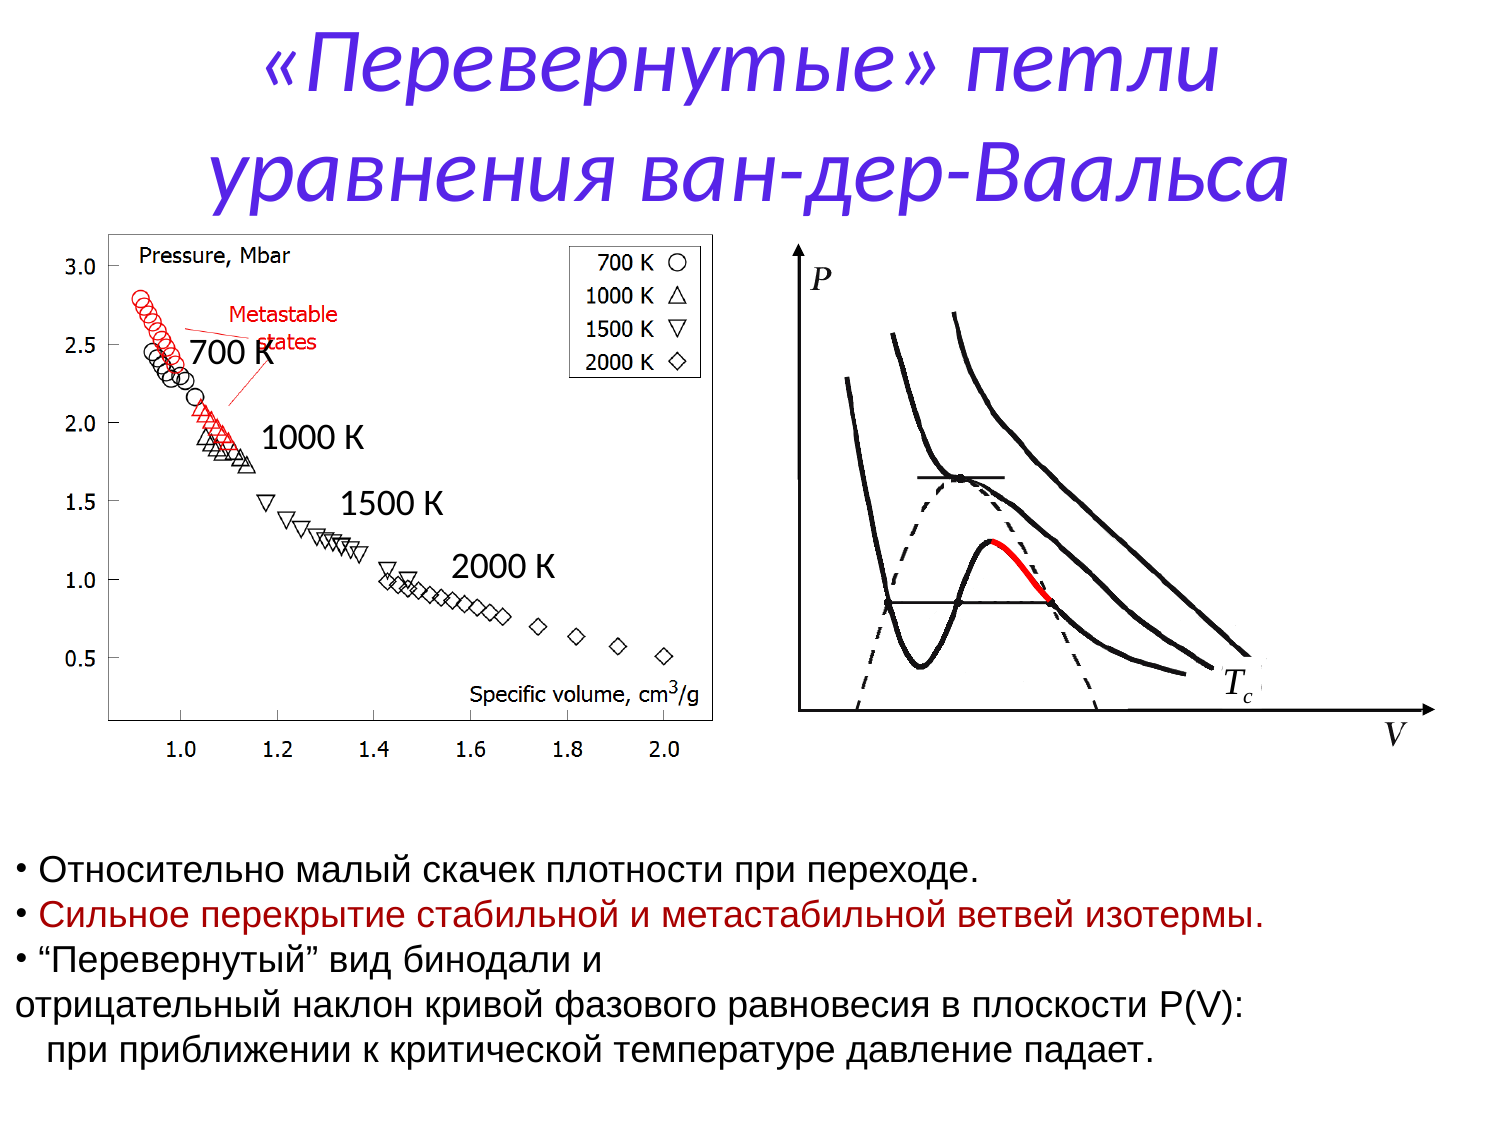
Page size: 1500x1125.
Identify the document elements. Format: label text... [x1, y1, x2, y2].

title «Перевернутые» петли уравнения ван-дер-Ваальса [0, 15, 1500, 204]
text_box Относительно малый скачек плотности при переходе. Сильное перекрытие стабильной и метастабильной ветвей изотермы. “Перевернутый” вид бинодали и отрицательный наклон кривой фазового равновесия в плоскости P(V): при приближении к критической температуре давление падает. [0, 837, 1500, 1078]
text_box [784, 243, 1436, 753]
picture [40, 209, 748, 776]
